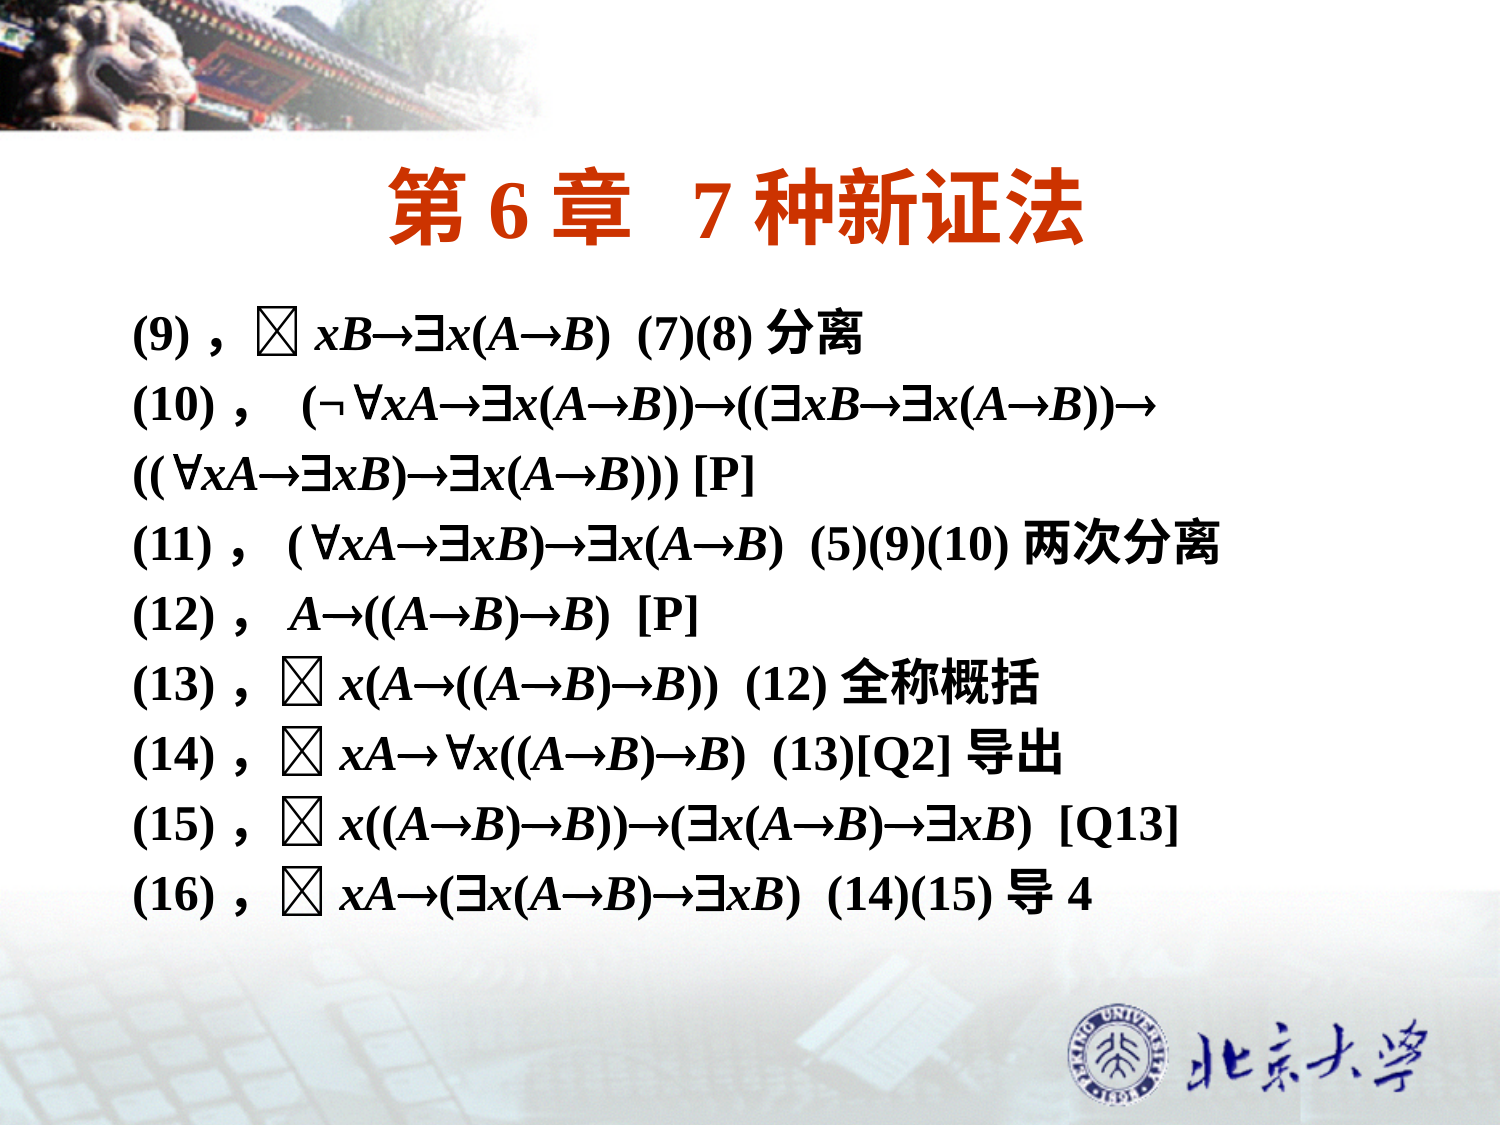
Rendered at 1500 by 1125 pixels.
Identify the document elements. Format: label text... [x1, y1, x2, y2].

picture [0, 0, 1500, 1125]
list (9)，xBx(AB) (7)(8)分离 (10)， (¬xAx(AB))((xBx(AB)) ((xAxB)x(AB))) [P] (11)，(xAxB)x(AB) (5)(9)(10)两次分离 (12)，A((AB)B) [P] (13)，x(A((AB)B)) (12)全称概括 (14)，xAx((AB)B) (13)[Q2]导出 (15)，x((AB)B))(x(AB)xB) [Q13] (16)，xA(x(AB)xB) (14)(15)导4 [116, 292, 1388, 1001]
title 第6章 7种新证法 [112, 140, 1360, 270]
